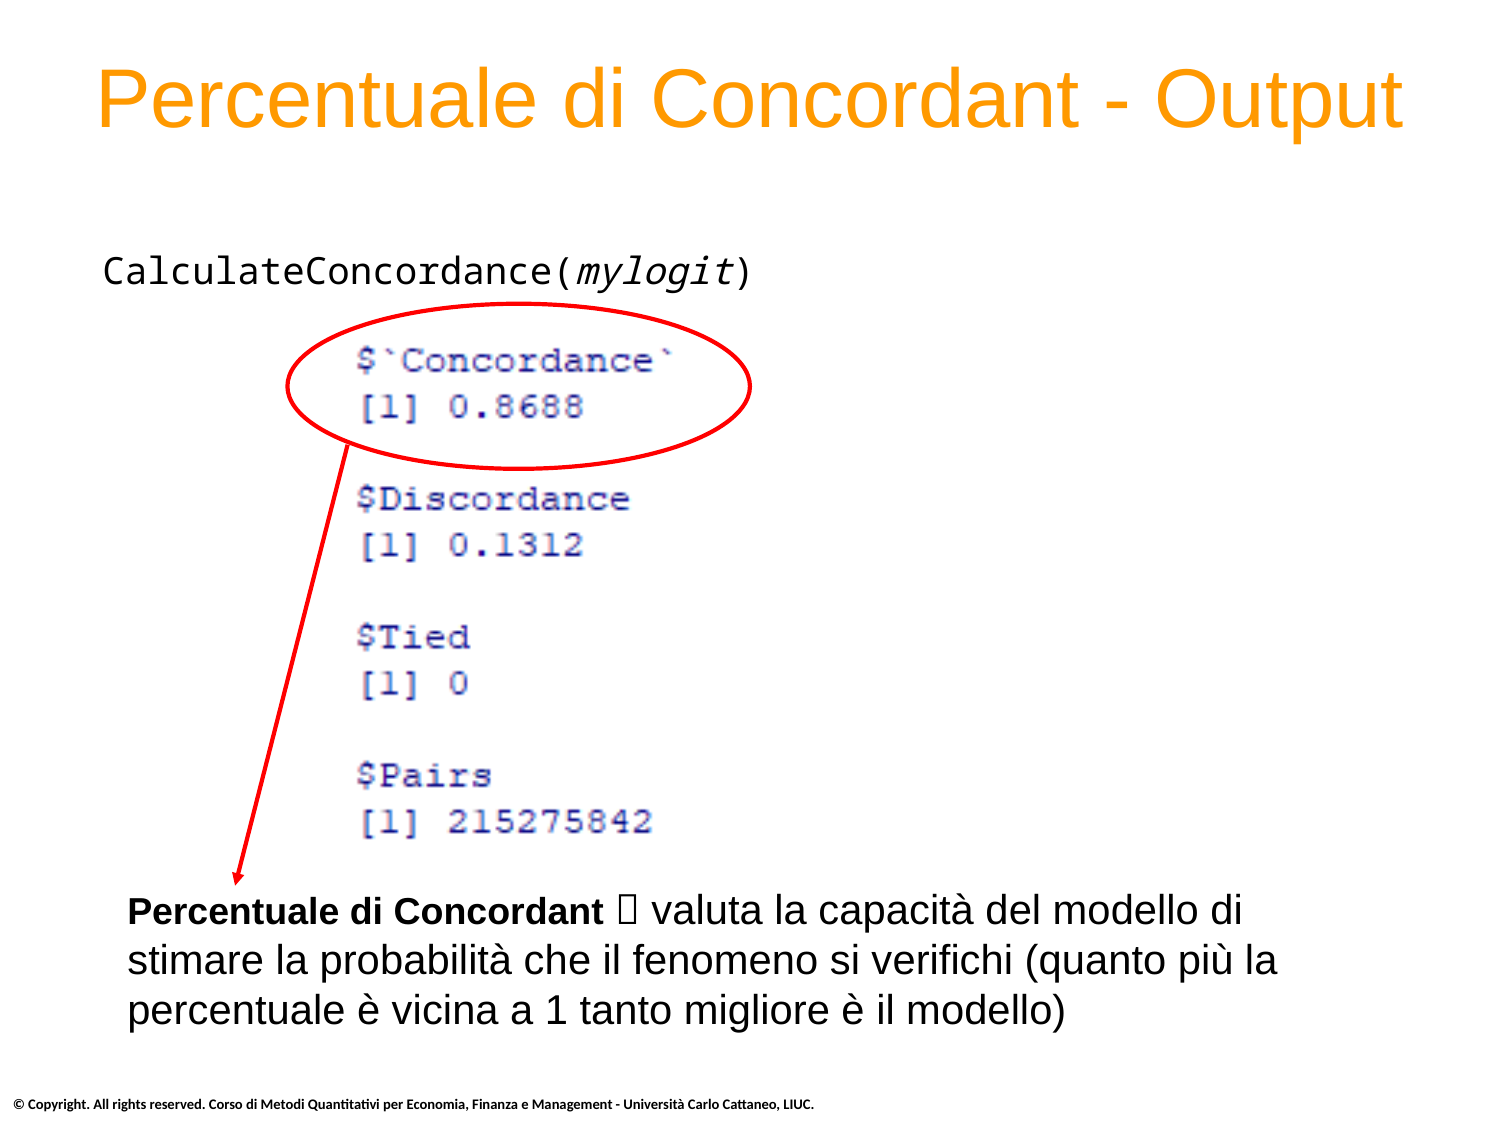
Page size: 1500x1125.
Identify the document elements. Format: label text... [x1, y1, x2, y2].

text_box CalculateConcordance(mylogit) [87, 239, 1088, 299]
text_box [287, 303, 705, 440]
picture [347, 338, 863, 851]
text_box © Copyright. All rights reserved. Corso di Metodi Quantitativi per Economia, Finanza e Management - Università Carlo Cattaneo, LIUC. [0, 1087, 1488, 1120]
text_box [232, 466, 342, 886]
text_box Percentuale di Concordant  valuta la capacità del modello di stimare la probabilità che il fenomeno si verifichi (quanto più la percentuale è vicina a 1 tanto migliore è il modello) [112, 875, 1338, 1040]
title Percentuale di Concordant - Output [24, 0, 1475, 188]
